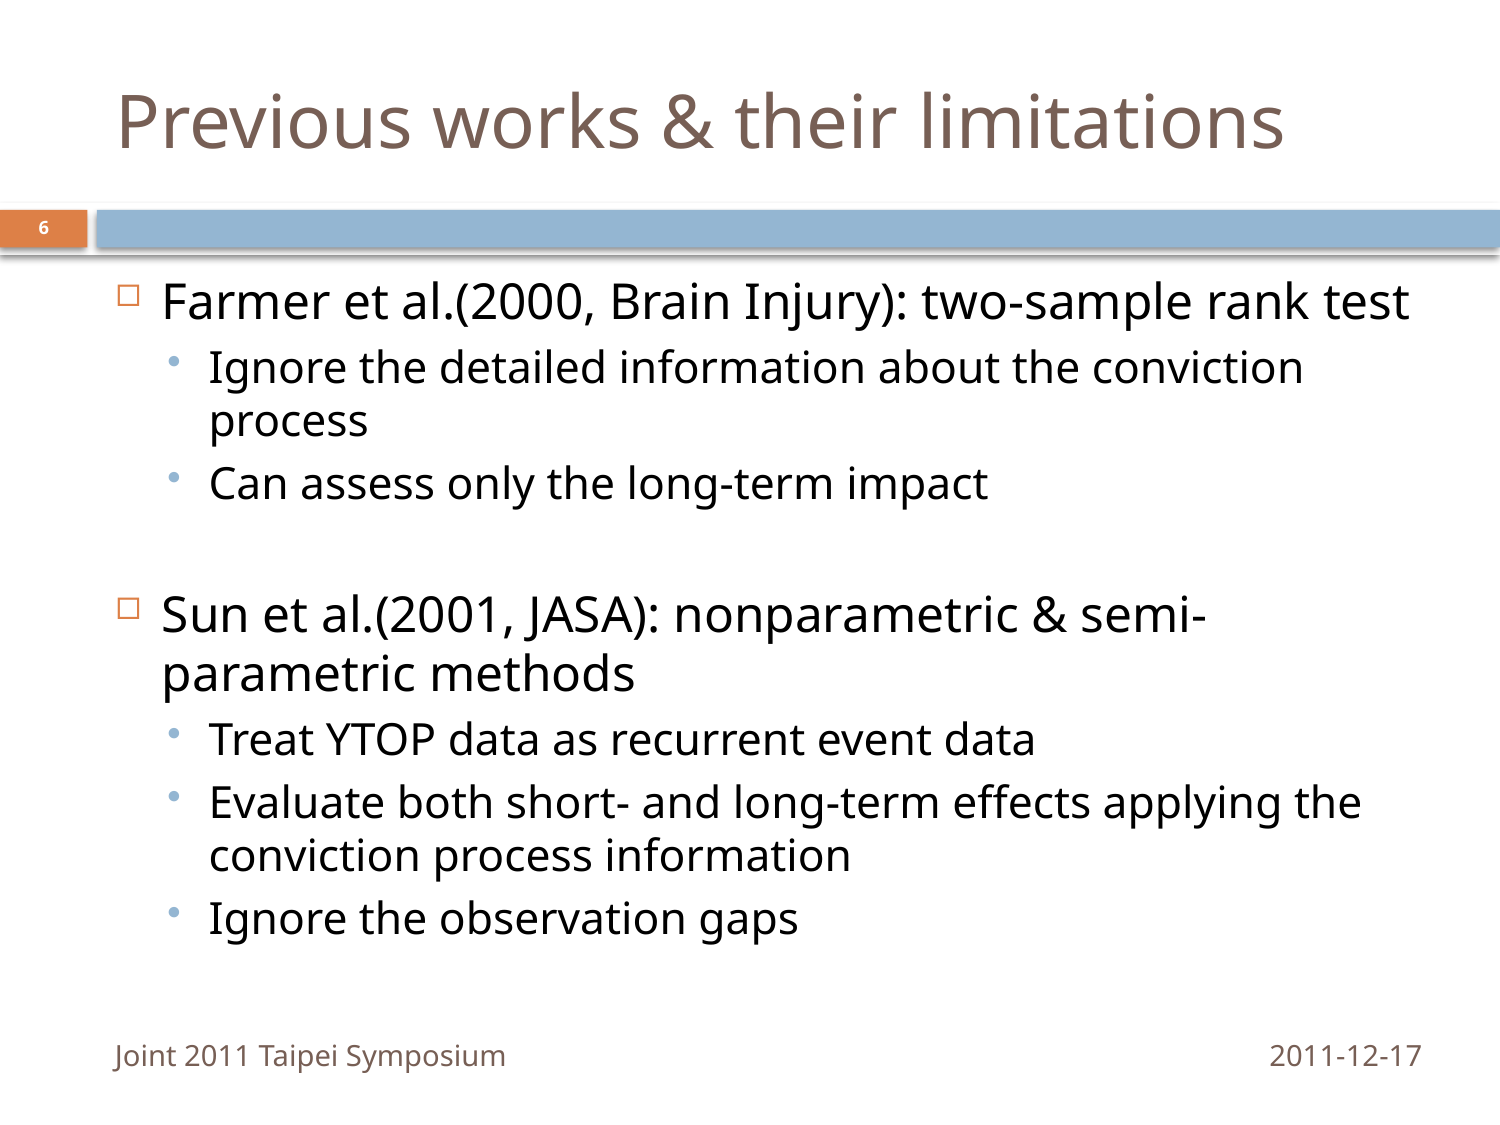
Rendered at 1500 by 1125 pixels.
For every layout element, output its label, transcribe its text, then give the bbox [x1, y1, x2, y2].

list Farmer et al.(2000, Brain Injury): two-sample rank test Ignore the detailed information about the conviction process Can assess only the long-term impact Sun et al.(2001, JASA): nonparametric & semi-parametric methods Treat YTOP data as recurrent event data Evaluate both short- and long-term effects applying the conviction process information Ignore the observation gaps [100, 262, 1439, 1000]
footer Joint 2011 Taipei Symposium [99, 1025, 990, 1085]
slide_number 6 [0, 208, 88, 249]
title Previous works & their limitations [100, 37, 1439, 201]
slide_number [999, 1025, 1438, 1085]
